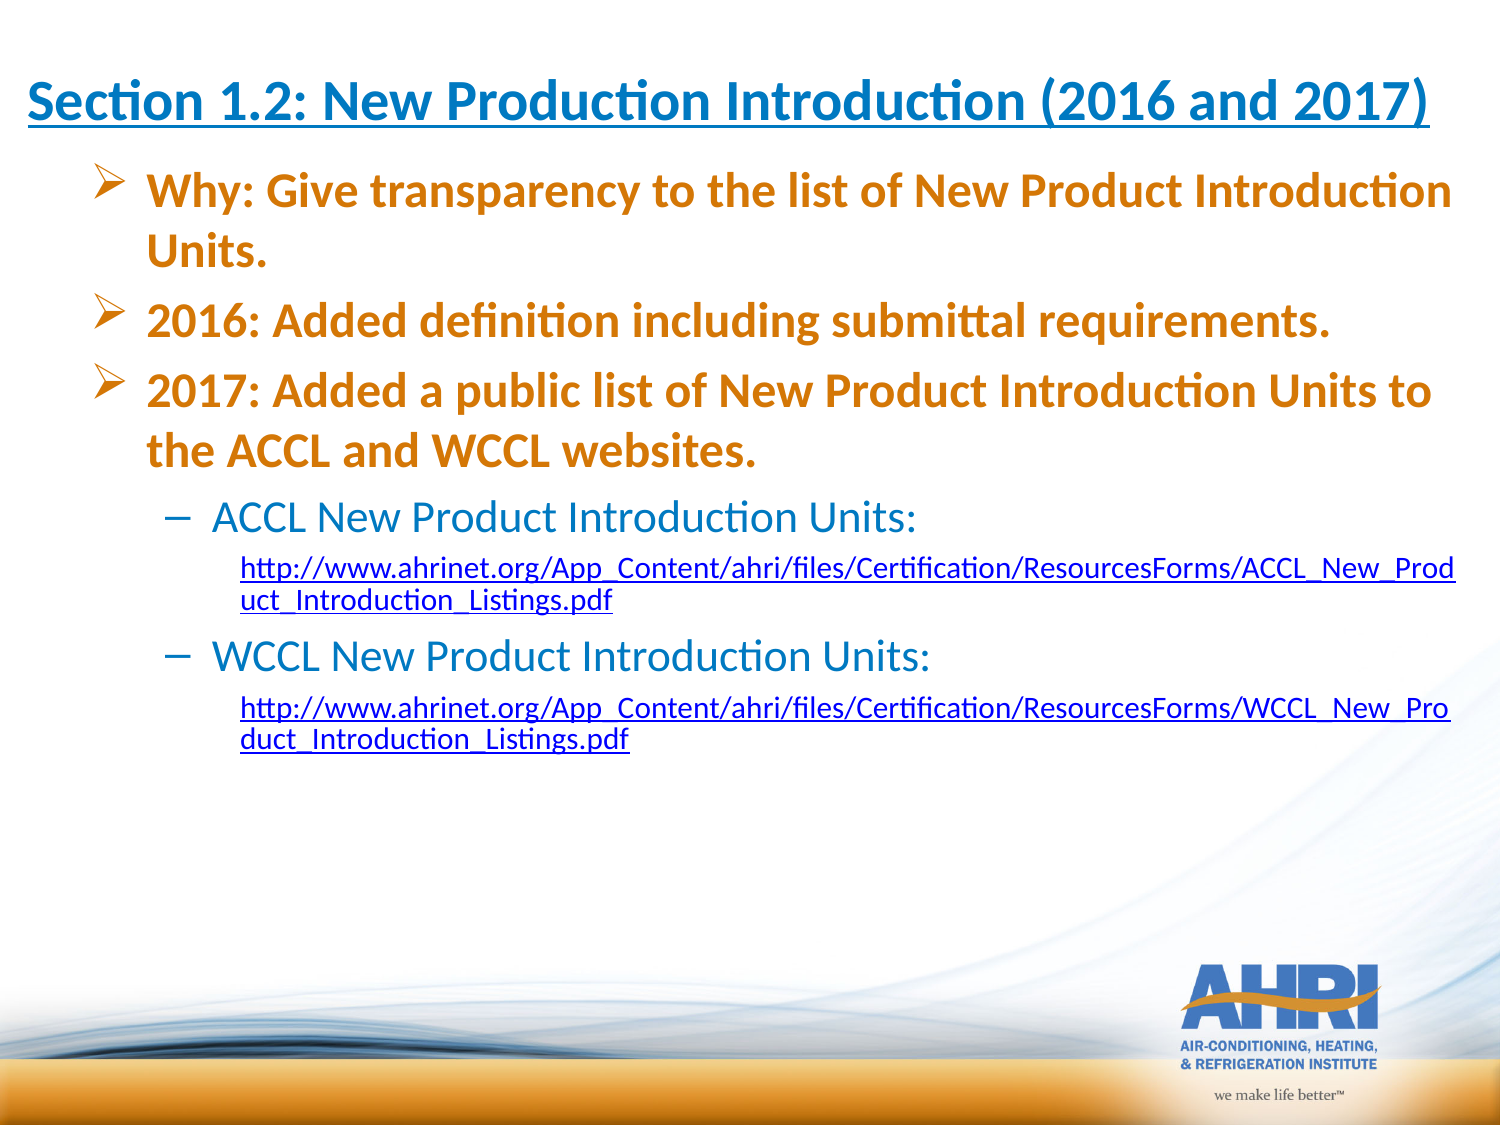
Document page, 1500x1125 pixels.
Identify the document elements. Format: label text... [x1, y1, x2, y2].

title Section 1.2: New Production Introduction (2016 and 2017) [12, 45, 1500, 150]
list Why: Give transparency to the list of New Product Introduction Units. 2016: Added definition including submittal requirements. 2017: Added a public list of New Product Introduction Units to the ACCL and WCCL websites. ACCL New Product Introduction Units: http://www.ahrinet.org/App_Content/ahri/files/Certification/ResourcesForms/ACCL_New_Product_Introduction_Listings.pdf WCCL New Product Introduction Units: http://www.ahrinet.org/App_Content/ahri/files/Certification/ResourcesForms/WCCL_New_Product_Introduction_Listings.pdf [75, 149, 1475, 1038]
picture [0, 0, 1500, 1125]
